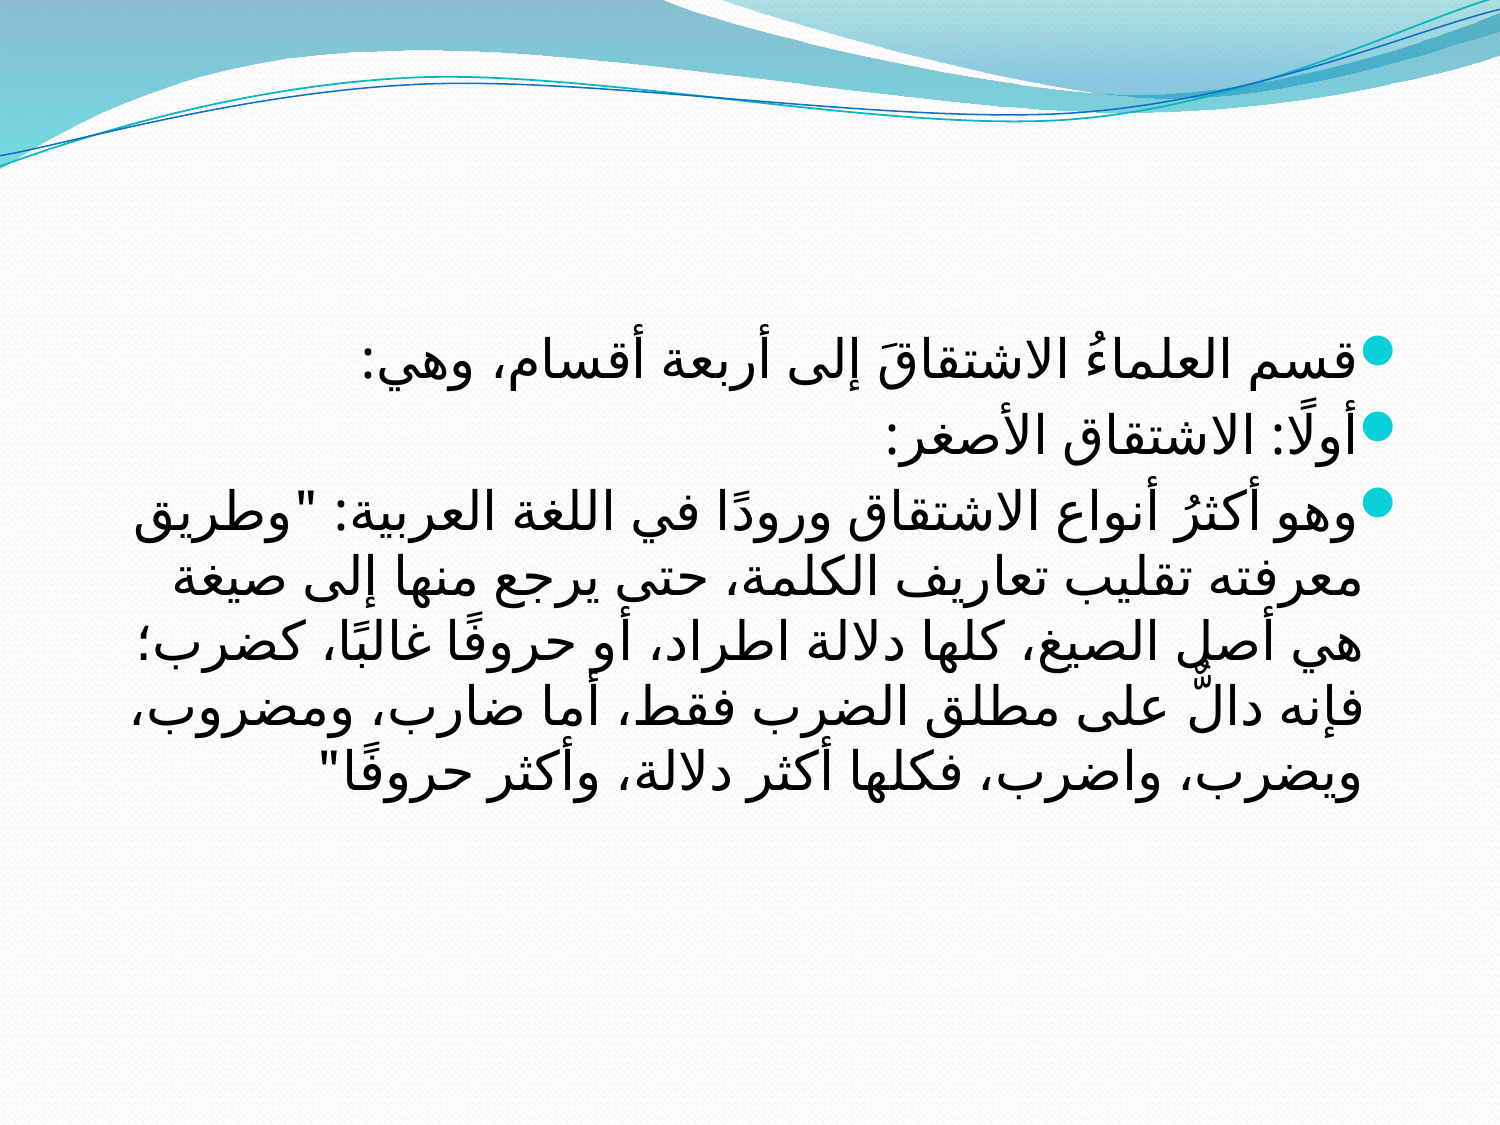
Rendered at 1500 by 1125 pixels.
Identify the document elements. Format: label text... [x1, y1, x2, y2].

list قسم العلماءُ الاشتقاقَ إلى أربعة أقسام، وهي: أولًا: الاشتقاق الأصغر: وهو أكثرُ أنواع الاشتقاق ورودًا في اللغة العربية: "وطريق معرفته تقليب تعاريف الكلمة، حتى يرجع منها إلى صيغة هي أصل الصيغ، كلها دلالة اطراد، أو حروفًا غالبًا، كضرب؛ فإنه دالٌّ على مطلق الضرب فقط، أما ضارب، ومضروب، ويضرب، واضرب، فكلها أكثر دلالة، وأكثر حروفًا" [75, 317, 1425, 1038]
